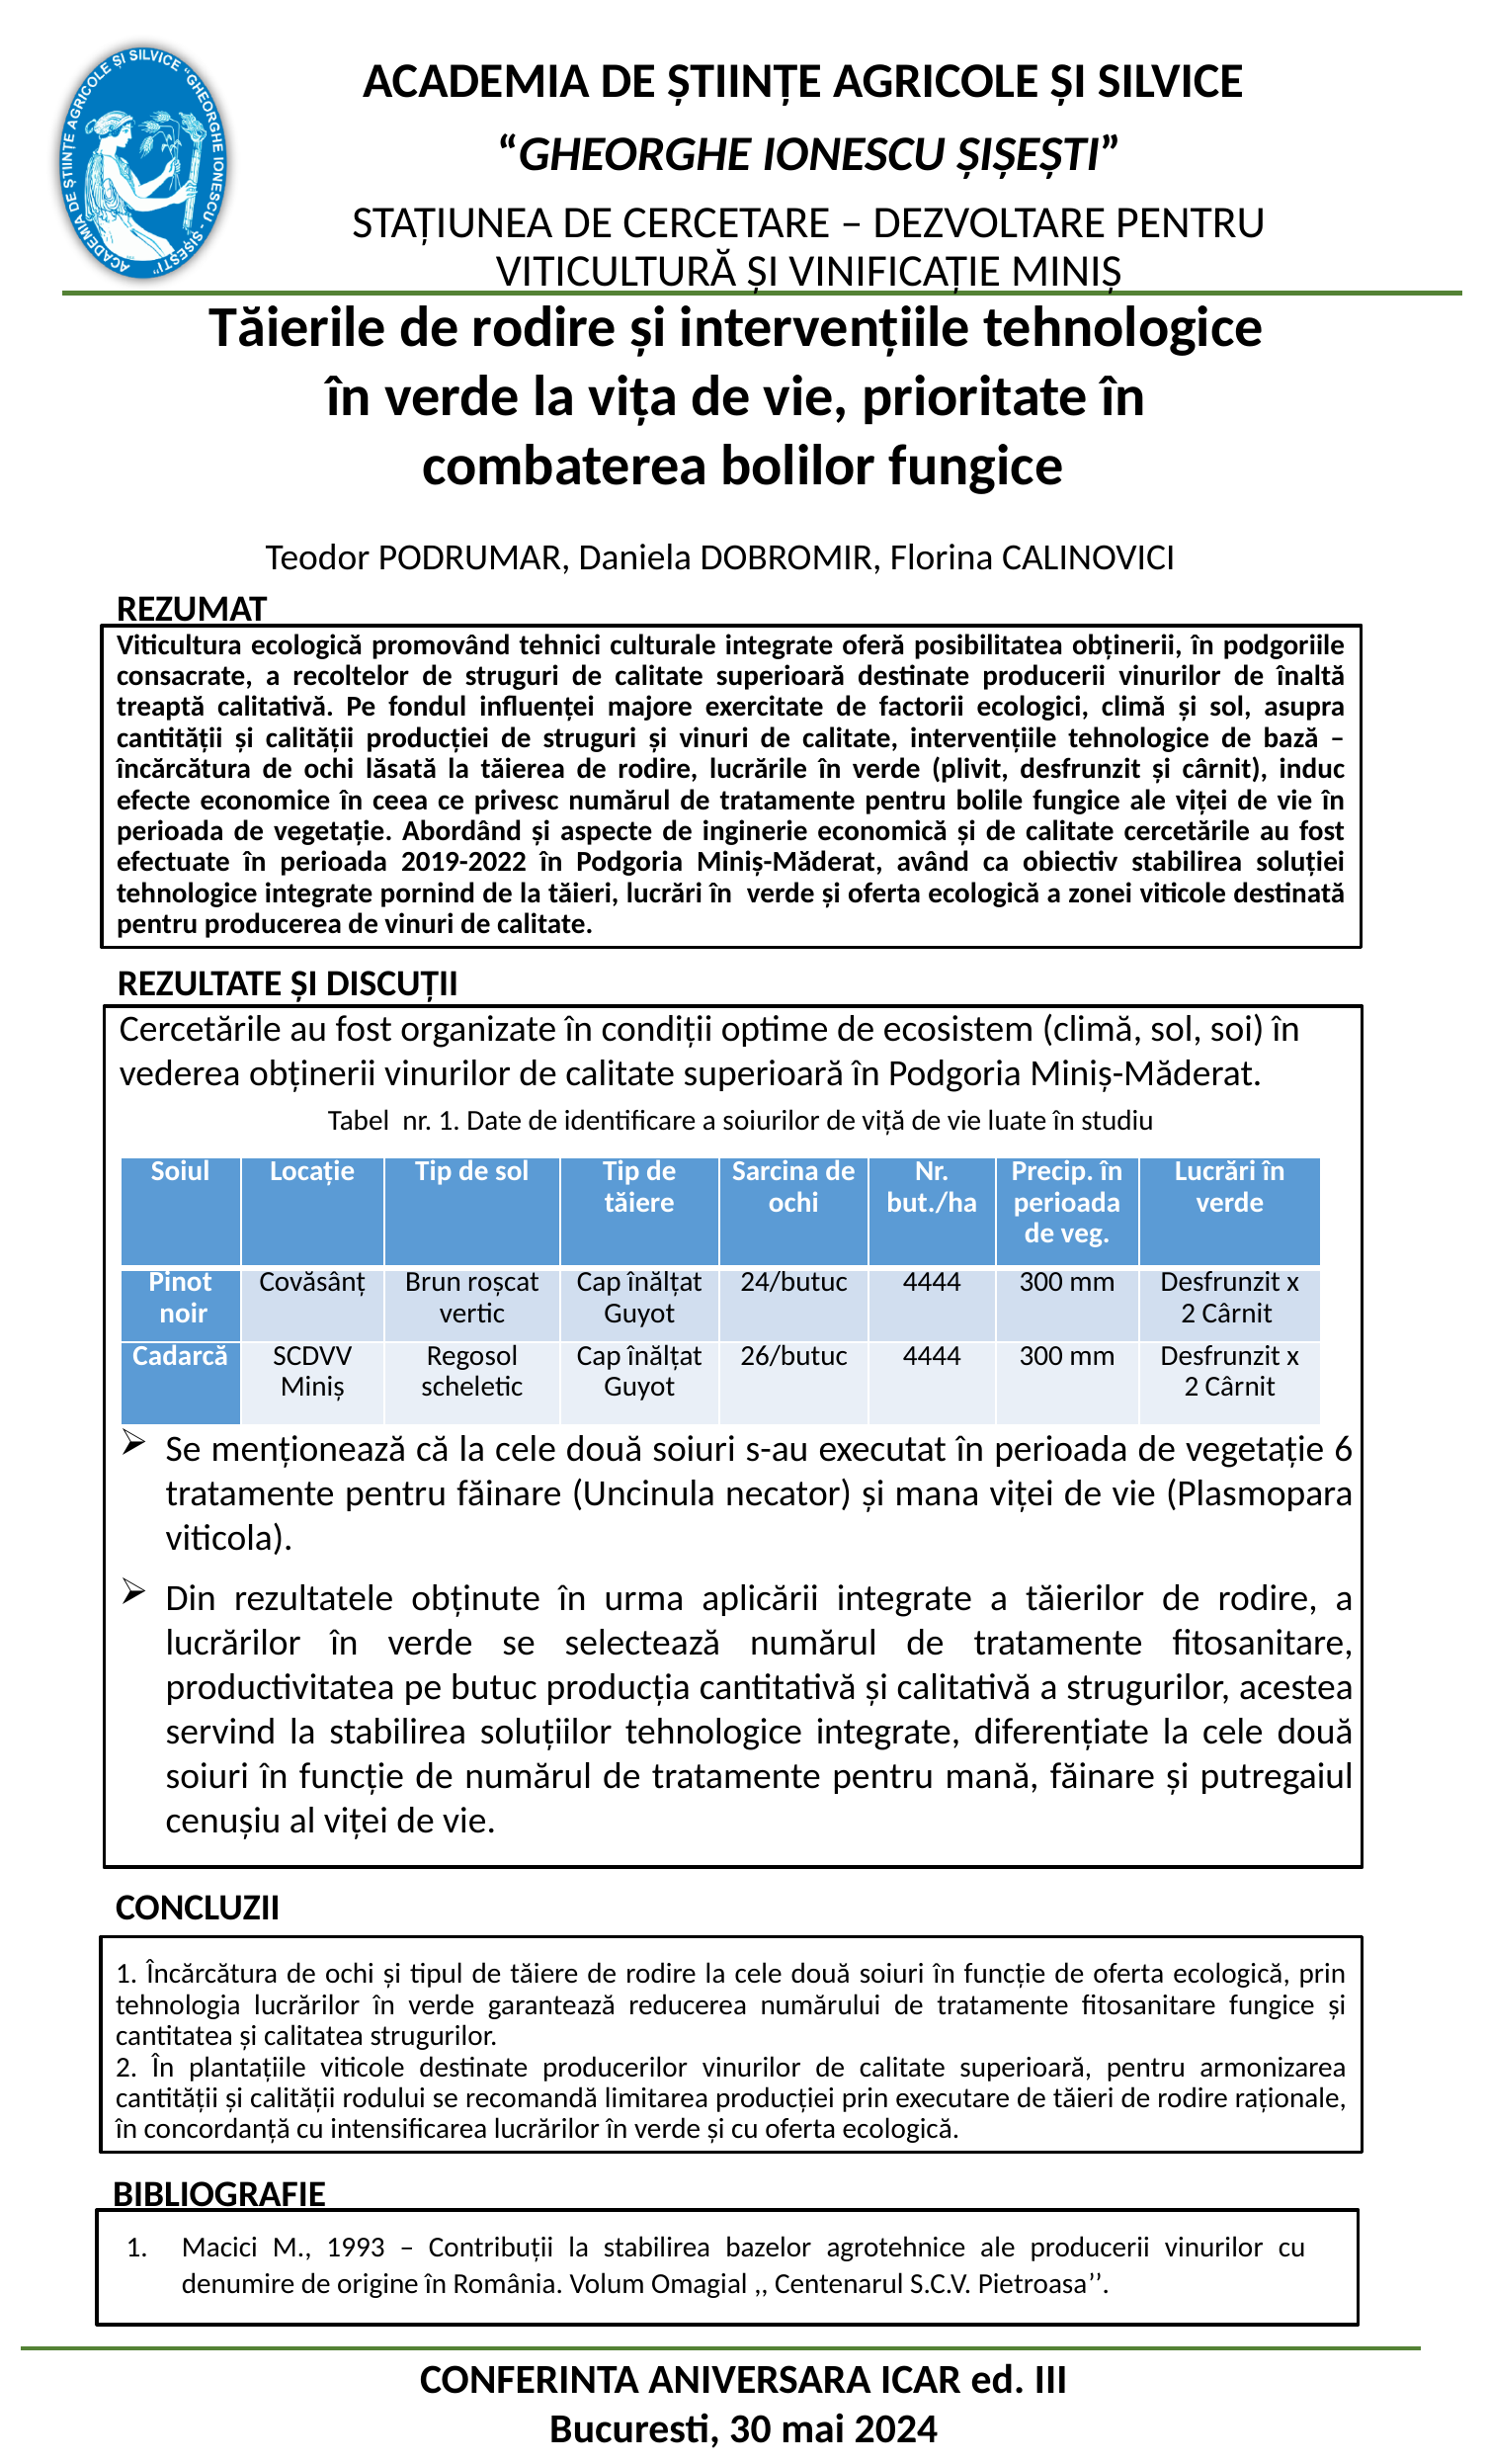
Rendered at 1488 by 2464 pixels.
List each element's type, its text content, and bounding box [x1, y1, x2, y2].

table_cell 300 mm [997, 1343, 1138, 1424]
text_box REZUMAT Viticultura ecologică promovând tehnici culturale integrate oferă posibilitatea obținerii, în podgoriile consacrate, a recoltelor de struguri de calitate superioară destinate producerii vinurilor de înaltă treaptă calitativă. Pe fondul influenței majore exercitate de factorii ecologici, climă și sol, asupra cantității și calității producției de struguri și vinuri de calitate, intervențiile tehnologice de bază – încărcătura de ochi lăsată la tăierea de rodire, lucrările în verde (plivit, desfrunzit și cârnit), induc efecte economice în ceea ce privesc numărul de tratamente pentru bolile fungice ale viței de vie în perioada de vegetație. Abordând și aspecte de inginerie economică și de calitate cercetările au fost efectuate în perioada 2019-2022 în Podgoria Miniș-Măderat, având ca obiectiv stabilirea soluției tehnologice integrate pornind de la tăieri, lucrări în verde și oferta ecologică a zonei viticole destinată pentru producerea de vinuri de calitate. [102, 625, 1362, 948]
table_cell 4444 [869, 1343, 995, 1424]
table_cell 26/butuc [720, 1343, 868, 1424]
title Tăierile de rodire și intervențiile tehnologice în verde la vița de vie, prioritate în combaterea bolilor fungice [111, 310, 1375, 549]
text_box Macici M., 1993 – Contribuții la stabilirea bazelor agrotehnice ale producerii vinurilor cu denumire de origine în România. Volum Omagial ,, Centenarul S.C.V. Pietroasa’’. [111, 2218, 1321, 2307]
table_cell Desfrunzit x 2 Cârnit [1140, 1271, 1320, 1341]
table_header Soiul [122, 1158, 240, 1265]
table_cell Cadarcă [122, 1343, 240, 1424]
text_box [97, 2209, 1359, 2325]
table_cell Pinot noir [122, 1271, 240, 1341]
text_box Cercetările au fost organizate în condiții optime de ecosistem (climă, sol, soi) în vederea obținerii vinurilor de calitate superioară în Podgoria Miniș-Măderat. Tabel nr. 1. Date de identificare a soiurilor de viță de vie luate în studiu Se menționează că la cele două soiuri s-au executat în perioada de vegetație 6 tratamente pentru făinare (Uncinula necator) și mana viței de vie (Plasmopara viticola). Din rezultatele obținute în urma aplicării integrate a tăierilor de rodire, a lucrărilor în verde se selectează numărul de tratamente fitosanitare, productivitatea pe butuc producția cantitativă și calitativă a strugurilor, acestea servind la stabilirea soluțiilor tehnologice integrate, diferențiate la cele două soiuri în funcție de numărul de tratamente pentru mană, făinare și putregaiul cenușiu al viței de vie. [105, 996, 1369, 1848]
table_header Locație [242, 1158, 383, 1265]
picture [34, 22, 252, 303]
table_cell Brun roșcat vertic [385, 1271, 559, 1341]
table_cell 24/butuc [720, 1271, 868, 1341]
text_box CONCLUZII 1. Încărcătura de ochi și tipul de tăiere de rodire la cele două soiuri în funcție de oferta ecologică, prin tehnologia lucrărilor în verde garantează reducerea numărului de tratamente fitosanitare fungice și cantitatea și calitatea strugurilor. 2. În plantațiile viticole destinate producerilor vinurilor de calitate superioară, pentru armonizarea cantității și calității rodului se recomandă limitarea producției prin executare de tăieri de rodire raționale, în concordanță cu intensificarea lucrărilor în verde și cu oferta ecologică. [101, 1936, 1363, 2153]
table_header Lucrări în verde [1140, 1158, 1320, 1265]
table_cell Covăsânț [242, 1271, 383, 1341]
table_cell Regosol scheletic [385, 1343, 559, 1424]
table_cell 300 mm [997, 1271, 1138, 1341]
text_box [104, 1011, 1363, 1868]
table_cell Cap înălțat Guyot [561, 1343, 718, 1424]
table_header Sarcina de ochi [720, 1158, 868, 1265]
table_cell Desfrunzit x 2 Cârnit [1140, 1343, 1320, 1424]
subtitle ACADEMIA DE ȘTIINȚE AGRICOLE ȘI SILVICE “GHEORGHE IONESCU ȘIȘEȘTI” [252, 46, 1367, 180]
text_box BIBLIOGRAFIE [98, 2162, 342, 2221]
text_box CONFERINTA ANIVERSARA ICAR ed. III Bucuresti, 30 mai 2024 [269, 2349, 1219, 2458]
text_box REZULTATE ȘI DISCUȚII [103, 951, 474, 1011]
text_box STAȚIUNEA DE CERCETARE – DEZVOLTARE PENTRU VITICULTURĂ ȘI VINIFICAȚIE MINIȘ [252, 191, 1367, 253]
table_header Nr. but./ha [869, 1158, 995, 1265]
table_cell SCDVV Miniș [242, 1343, 383, 1424]
text_box Teodor PODRUMAR, Daniela DOBROMIR, Florina CALINOVICI [88, 525, 1354, 584]
table_cell Cap înălțat Guyot [561, 1271, 718, 1341]
table_cell 4444 [869, 1271, 995, 1341]
table_header Tip de sol [385, 1158, 559, 1265]
table_header Tip de tăiere [561, 1158, 718, 1265]
table_header Precip. în perioada de veg. [997, 1158, 1138, 1265]
